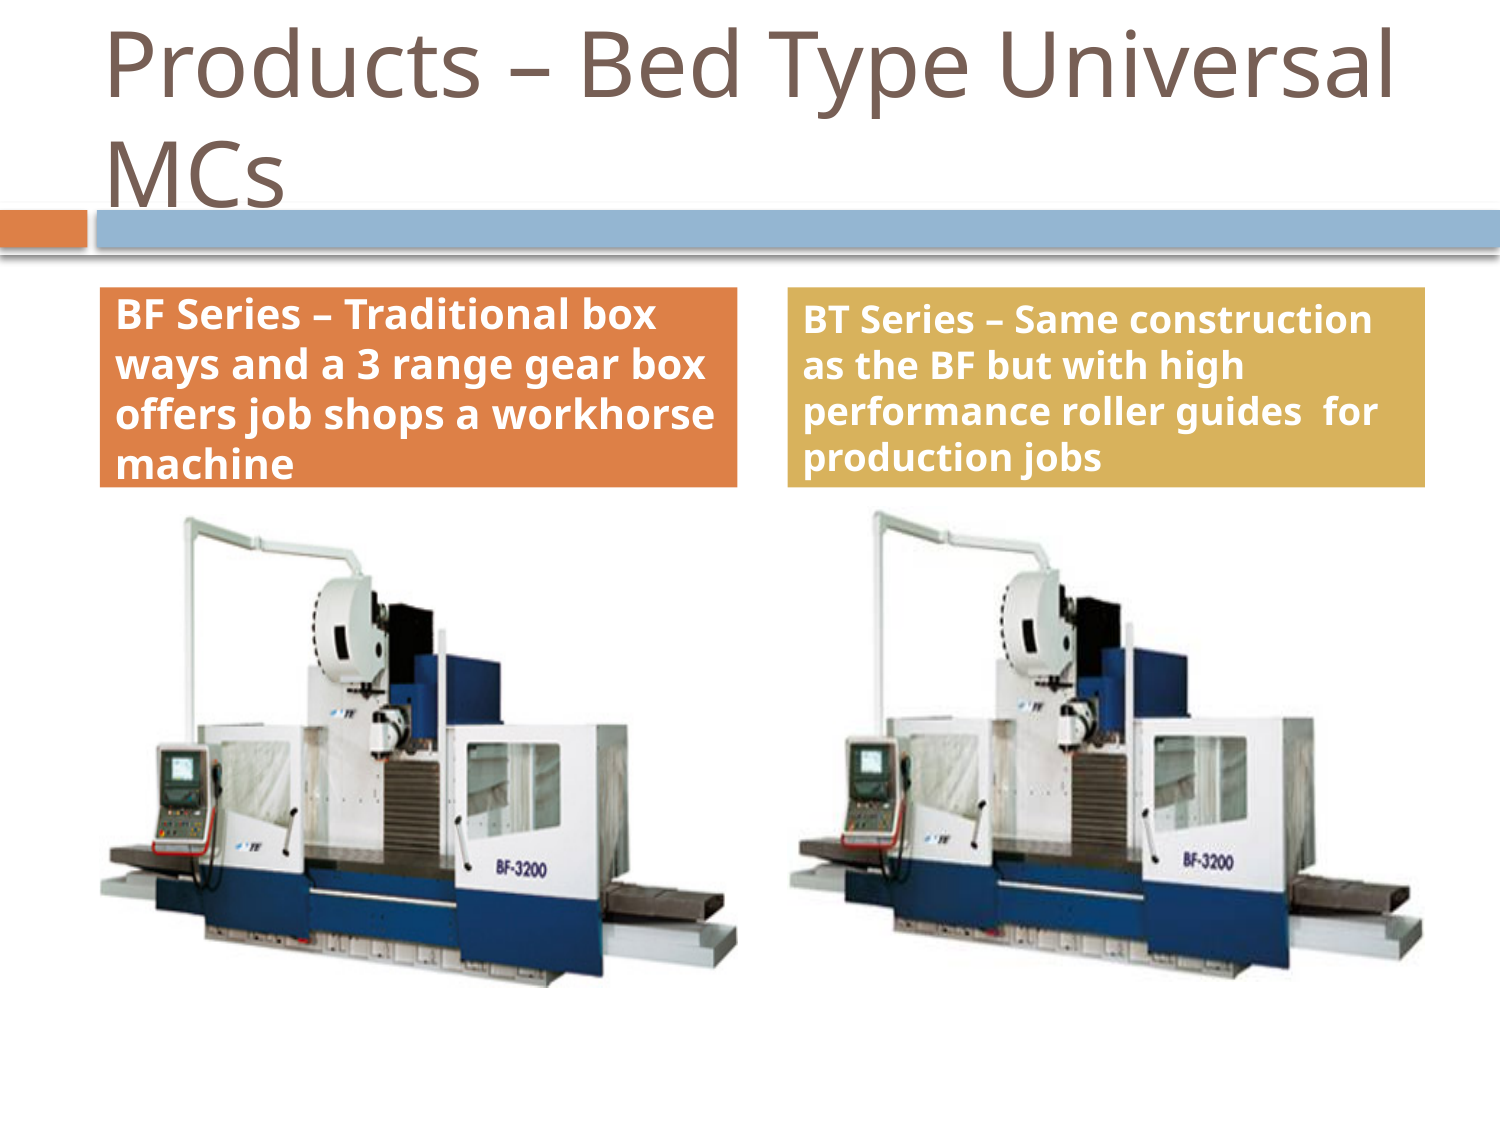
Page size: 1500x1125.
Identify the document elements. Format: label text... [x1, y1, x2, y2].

title Products – Bed Type Universal MCs [87, 44, 1425, 188]
list BT Series – Same construction as the BF but with high performance roller guides for production jobs [787, 287, 1425, 488]
list BF Series – Traditional box ways and a 3 range gear box offers job shops a workhorse machine [99, 287, 738, 488]
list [99, 514, 738, 988]
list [787, 505, 1426, 982]
